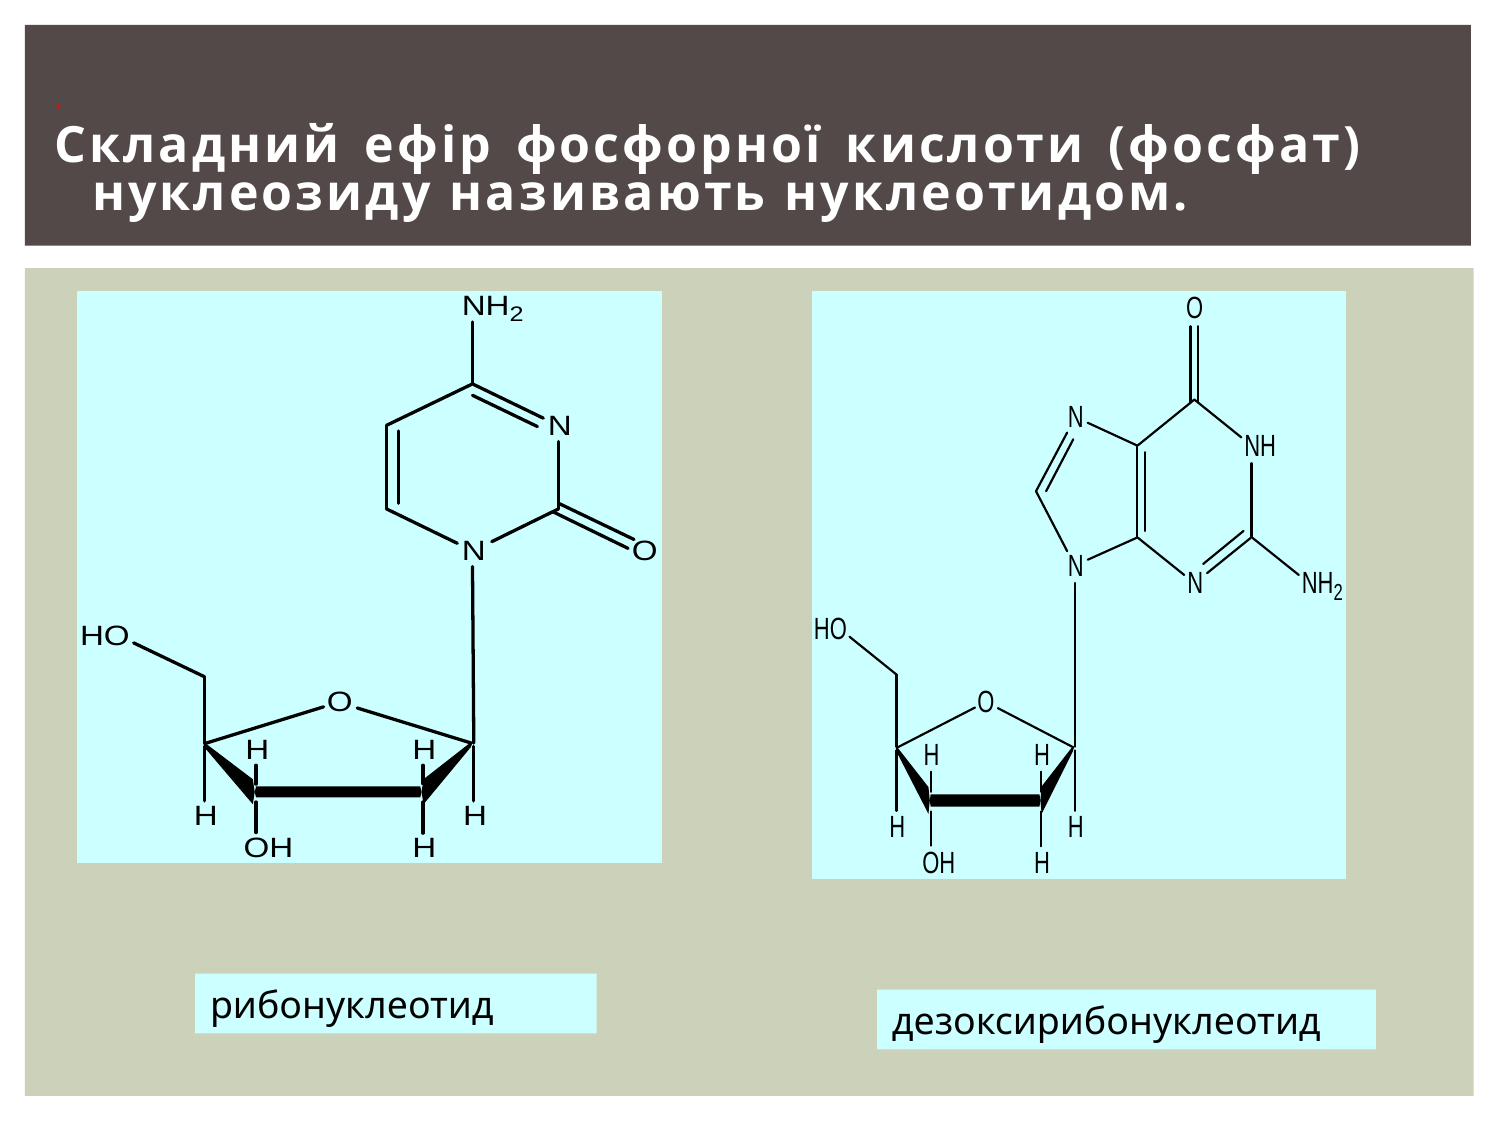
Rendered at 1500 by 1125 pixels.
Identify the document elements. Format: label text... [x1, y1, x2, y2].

list . Складний ефір фосфорної кислоти (фосфат) нуклеозиду назива­ють нуклеотидом. [32, 78, 1381, 411]
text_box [76, 290, 1377, 1051]
